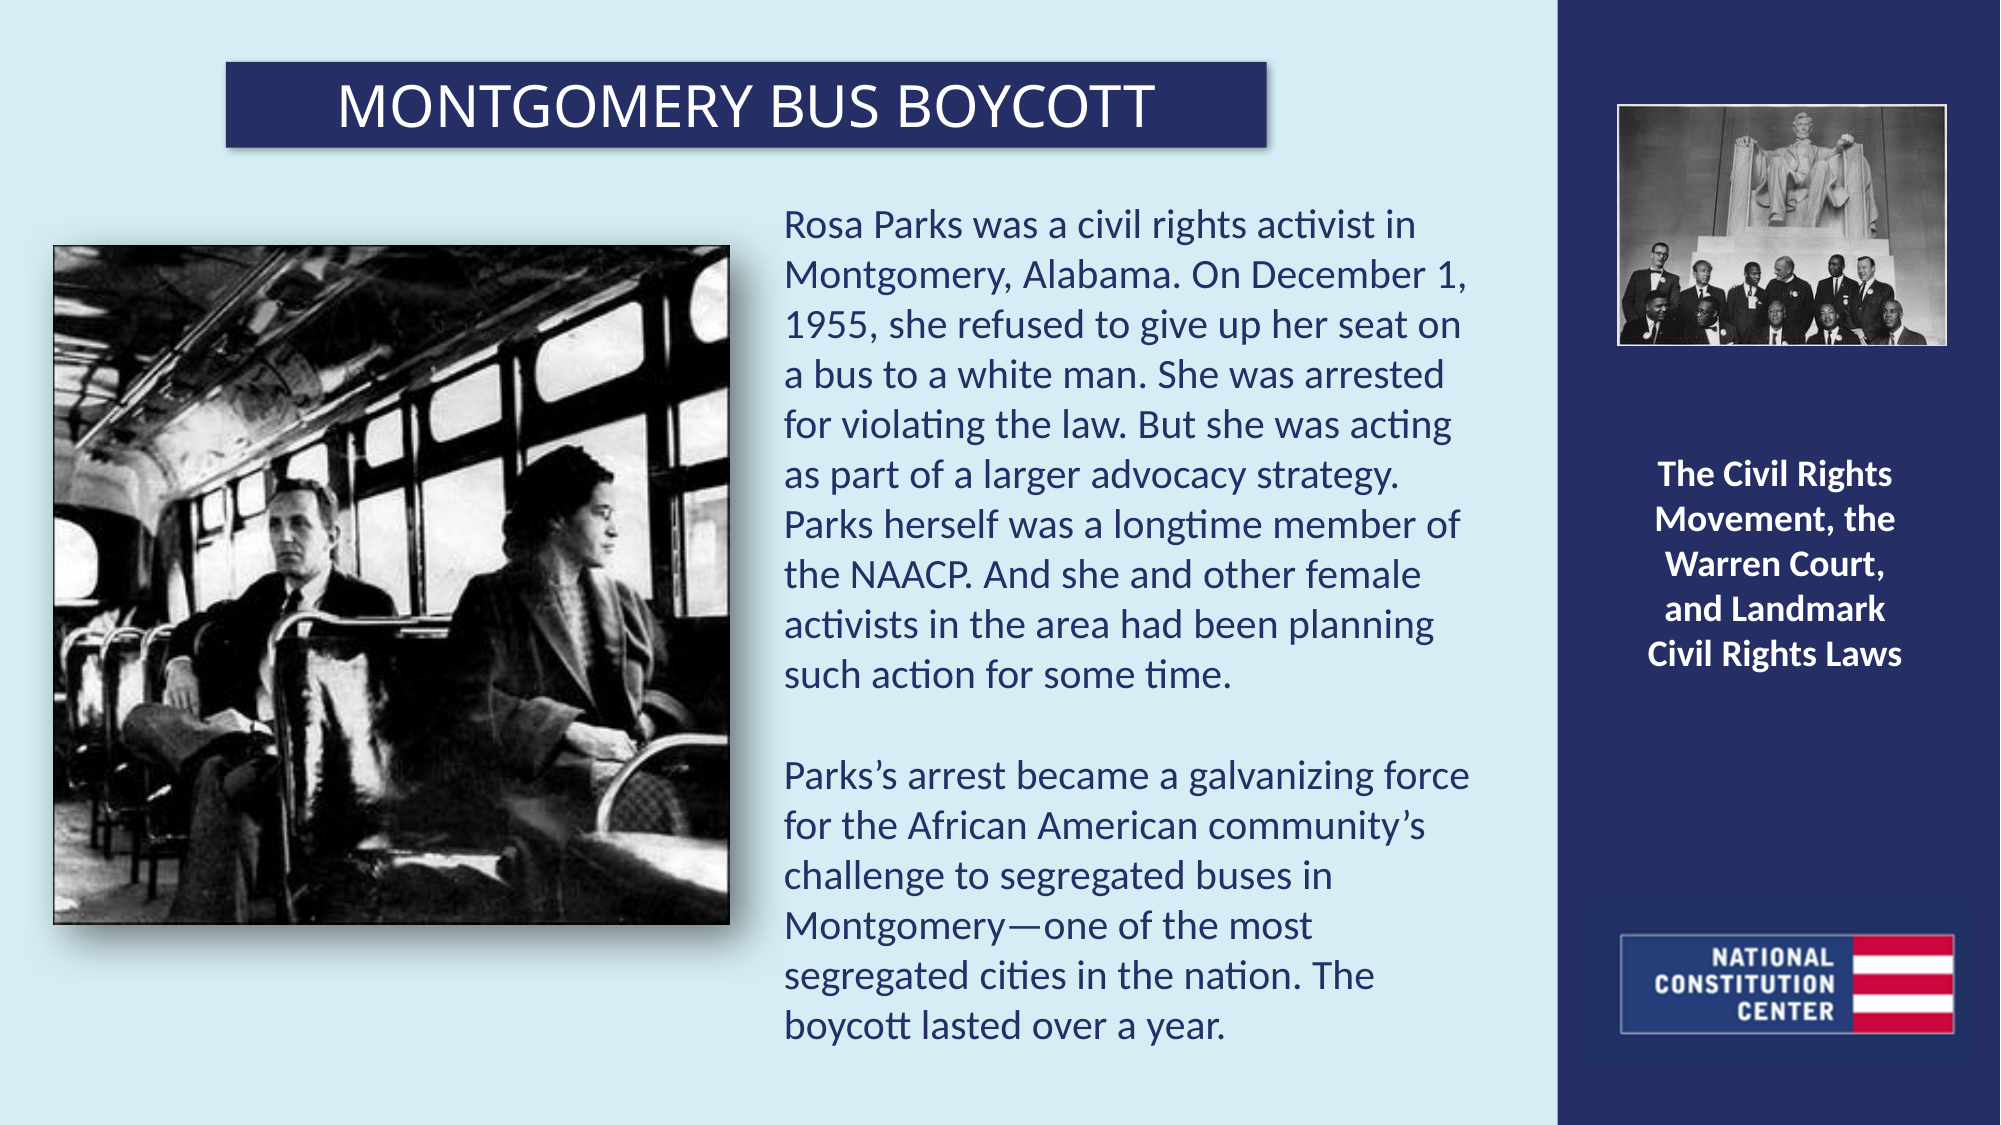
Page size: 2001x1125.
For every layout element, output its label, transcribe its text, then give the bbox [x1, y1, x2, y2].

text_box Rosa Parks was a civil rights activist in Montgomery, Alabama. On December 1, 1955, she refused to give up her seat on a bus to a white man. She was arrested for violating the law. But she was acting as part of a larger advocacy strategy. Parks herself was a longtime member of the NAACP. And she and other female activists in the area had been planning such action for some time. Parks’s arrest became a galvanizing force for the African American community’s challenge to segregated buses in Montgomery—one of the most segregated cities in the nation. The boycott lasted over a year. [768, 189, 1492, 1064]
text_box The Civil Rights Movement, the Warren Court, and Landmark Civil Rights Laws [1617, 441, 1933, 684]
picture [0, 0, 1557, 1125]
text_box MONTGOMERY BUS BOYCOTT [225, 61, 1267, 148]
picture [1582, 850, 1975, 1065]
text_box [1557, 0, 2000, 1125]
picture [1616, 104, 1947, 347]
